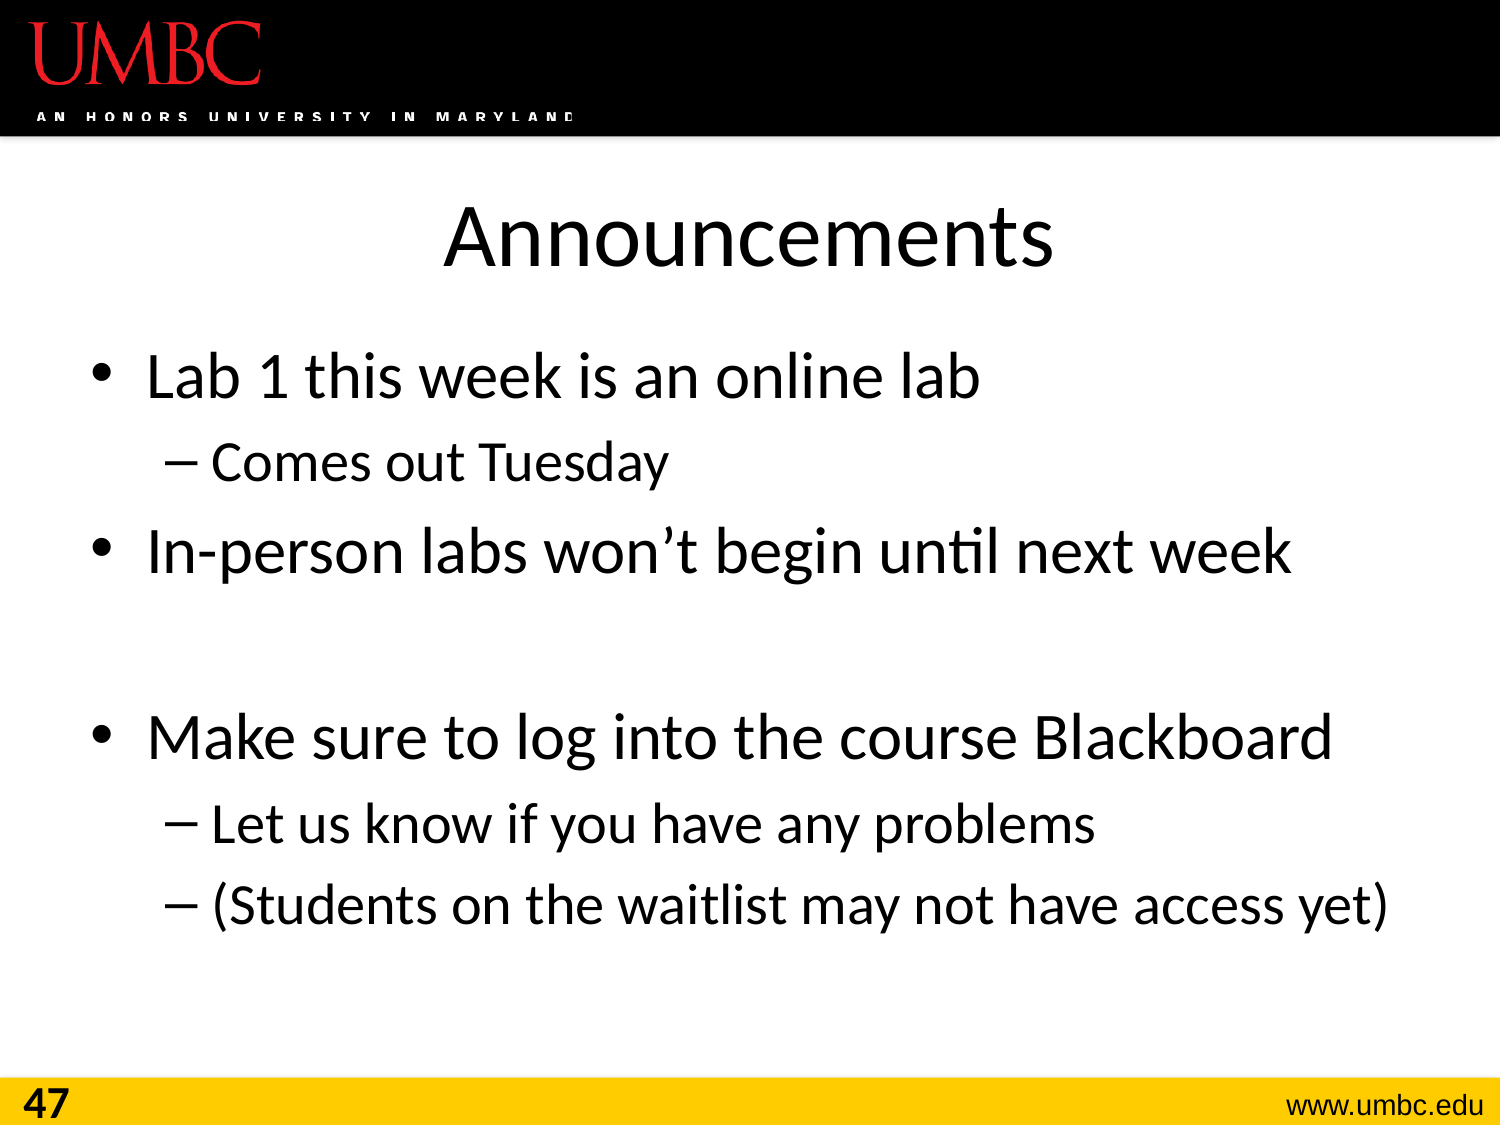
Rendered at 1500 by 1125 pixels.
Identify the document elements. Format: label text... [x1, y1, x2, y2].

slide_number 47 [0, 1065, 94, 1125]
list Lab 1 this week is an online lab Comes out Tuesday In-person labs won’t begin until next week Make sure to log into the course Blackboard Let us know if you have any problems (Students on the waitlist may not have access yet) [75, 324, 1457, 1066]
title Announcements [75, 136, 1425, 324]
